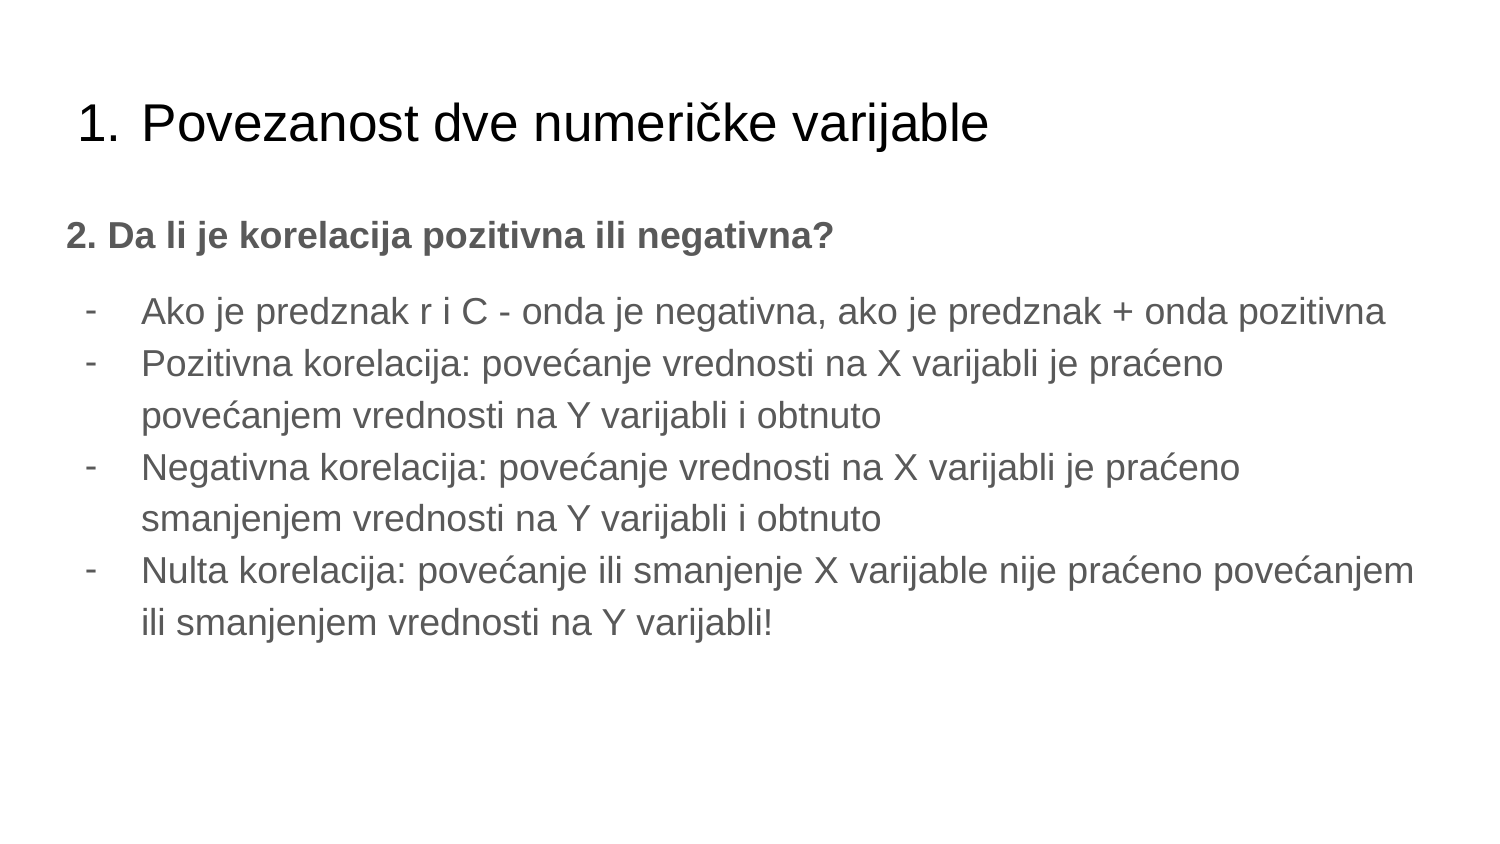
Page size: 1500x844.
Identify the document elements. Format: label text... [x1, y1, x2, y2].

title Povezanost dve numeričke varijable [51, 72, 1449, 167]
list 2. Da li je korelacija pozitivna ili negativna? Ako je predznak r i C - onda je negativna, ako je predznak + onda pozitivna Pozitivna korelacija: povećanje vrednosti na X varijabli je praćeno povećanjem vrednosti na Y varijabli i obtnuto Negativna korelacija: povećanje vrednosti na X varijabli je praćeno smanjenjem vrednosti na Y varijabli i obtnuto Nulta korelacija: povećanje ili smanjenje X varijable nije praćeno povećanjem ili smanjenjem vrednosti na Y varijabli! [51, 189, 1449, 750]
